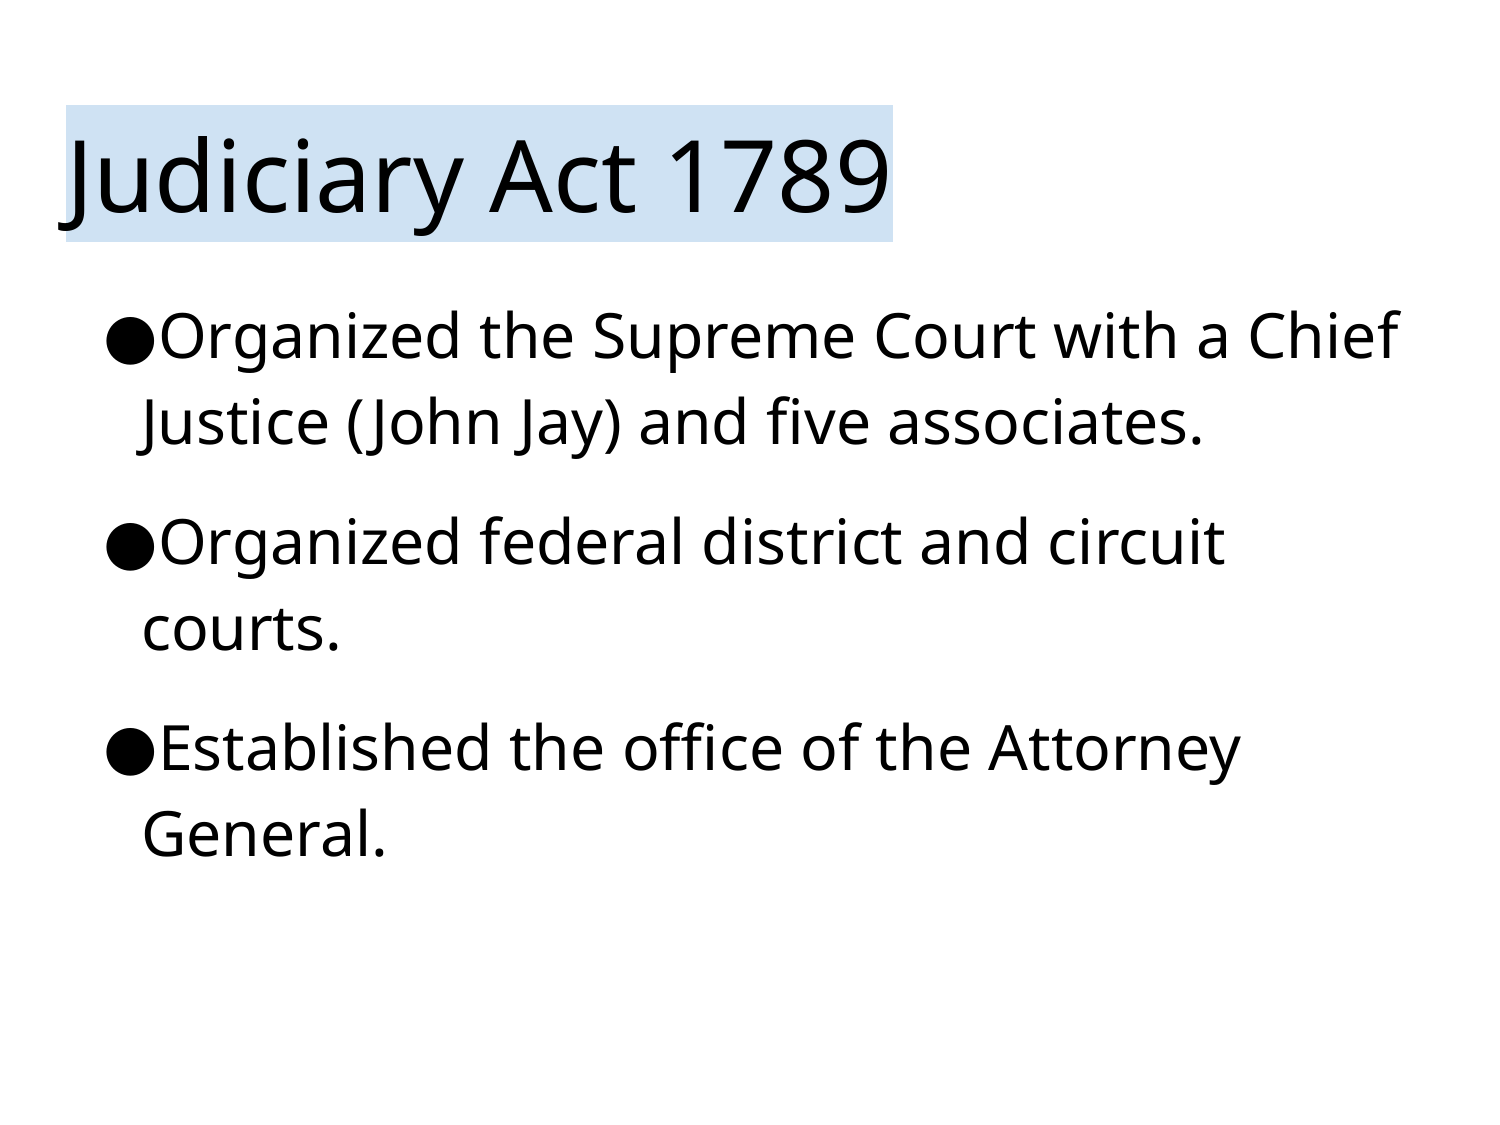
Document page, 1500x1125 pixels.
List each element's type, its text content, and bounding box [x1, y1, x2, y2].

list Organized the Supreme Court with a Chief Justice (John Jay) and five associates. Organized federal district and circuit courts. Established the office of the Attorney General. [51, 269, 1449, 1000]
title Judiciary Act 1789 [51, 97, 1449, 223]
